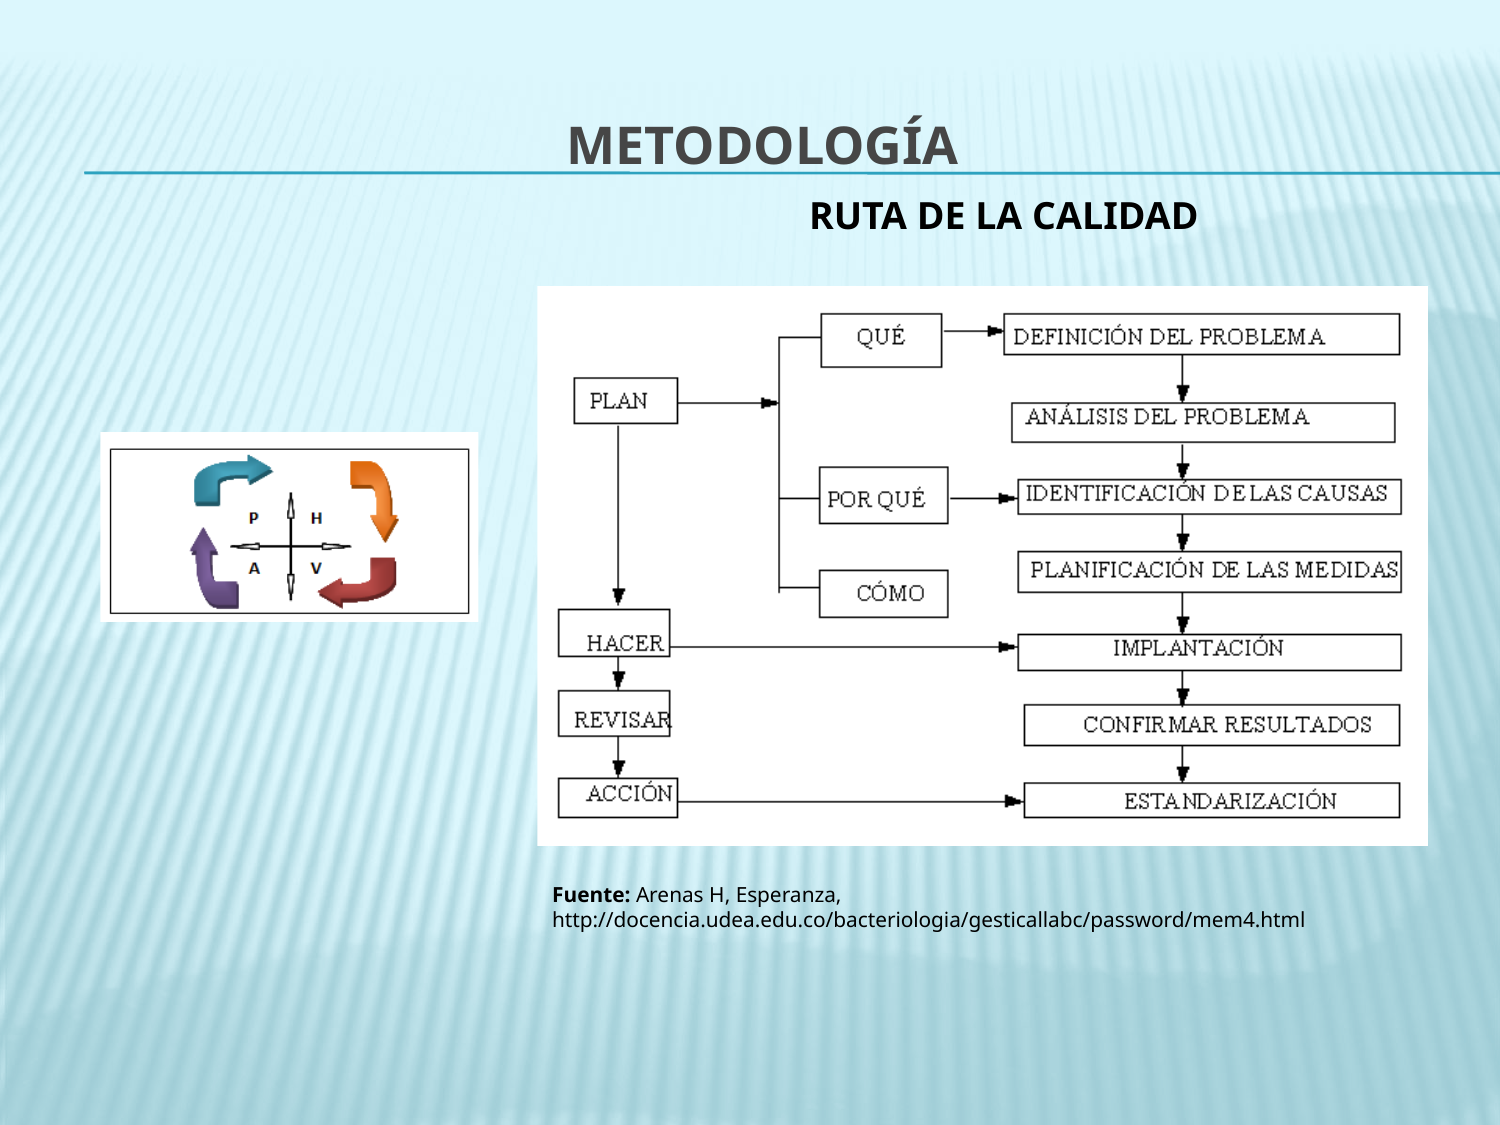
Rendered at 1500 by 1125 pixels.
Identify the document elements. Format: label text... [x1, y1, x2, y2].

title metodología [50, 75, 1475, 213]
text_box Fuente: Arenas H, Esperanza, http://docencia.udea.edu.co/bacteriologia/gesticallabc/password/mem4.html [537, 874, 1428, 940]
text_box RUTA DE LA CALIDAD [655, 184, 1353, 245]
picture [100, 432, 479, 622]
picture [537, 286, 1429, 847]
